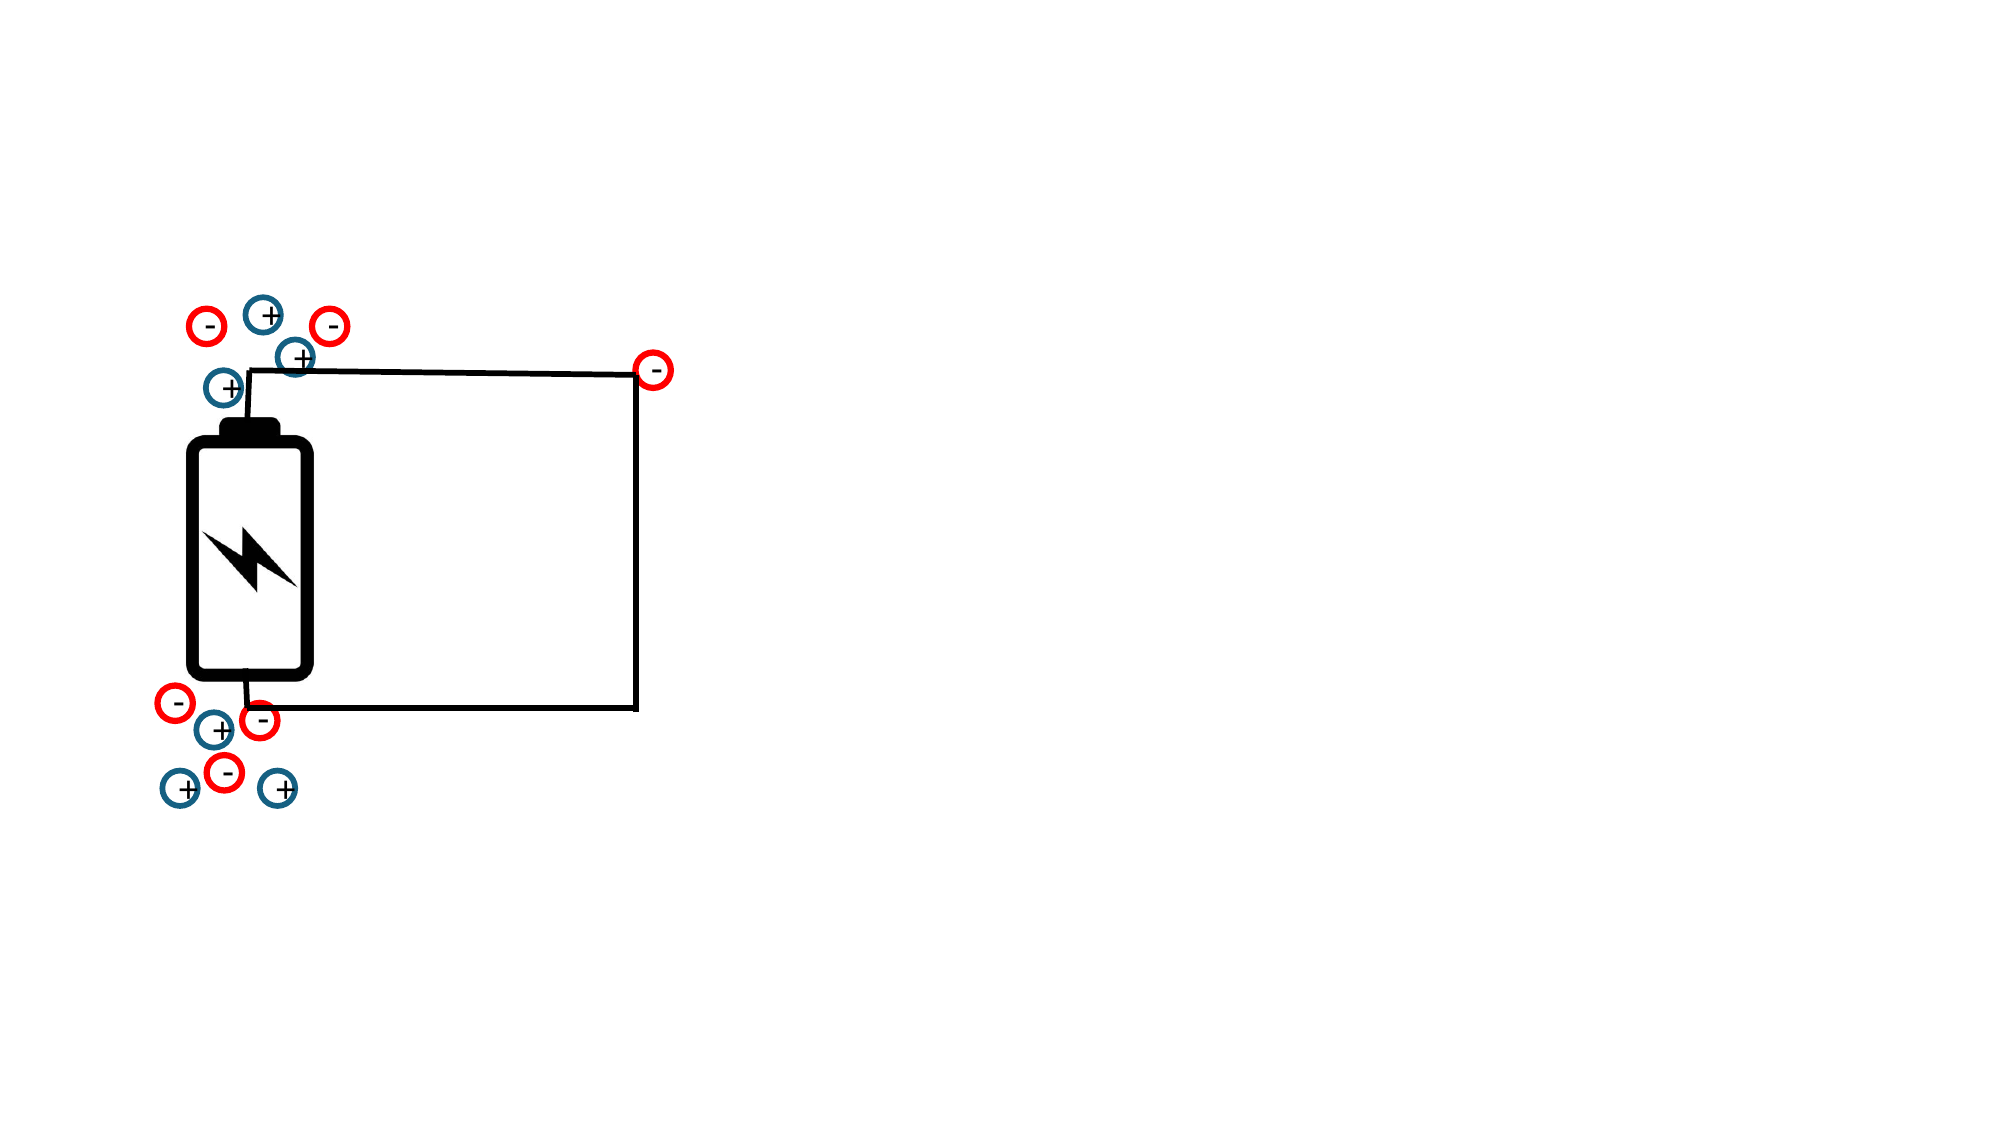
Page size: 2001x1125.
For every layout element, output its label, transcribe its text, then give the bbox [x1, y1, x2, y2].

text_box + [160, 768, 200, 808]
text_box - [205, 753, 244, 793]
text_box - [634, 350, 673, 390]
text_box + [194, 723, 234, 750]
text_box + [258, 768, 297, 808]
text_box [244, 667, 248, 709]
text_box - [310, 307, 349, 346]
text_box - [240, 723, 279, 740]
text_box - [187, 307, 226, 346]
picture [73, 369, 426, 723]
text_box + [275, 337, 315, 368]
text_box + [243, 295, 283, 335]
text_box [246, 369, 250, 423]
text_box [250, 369, 637, 376]
